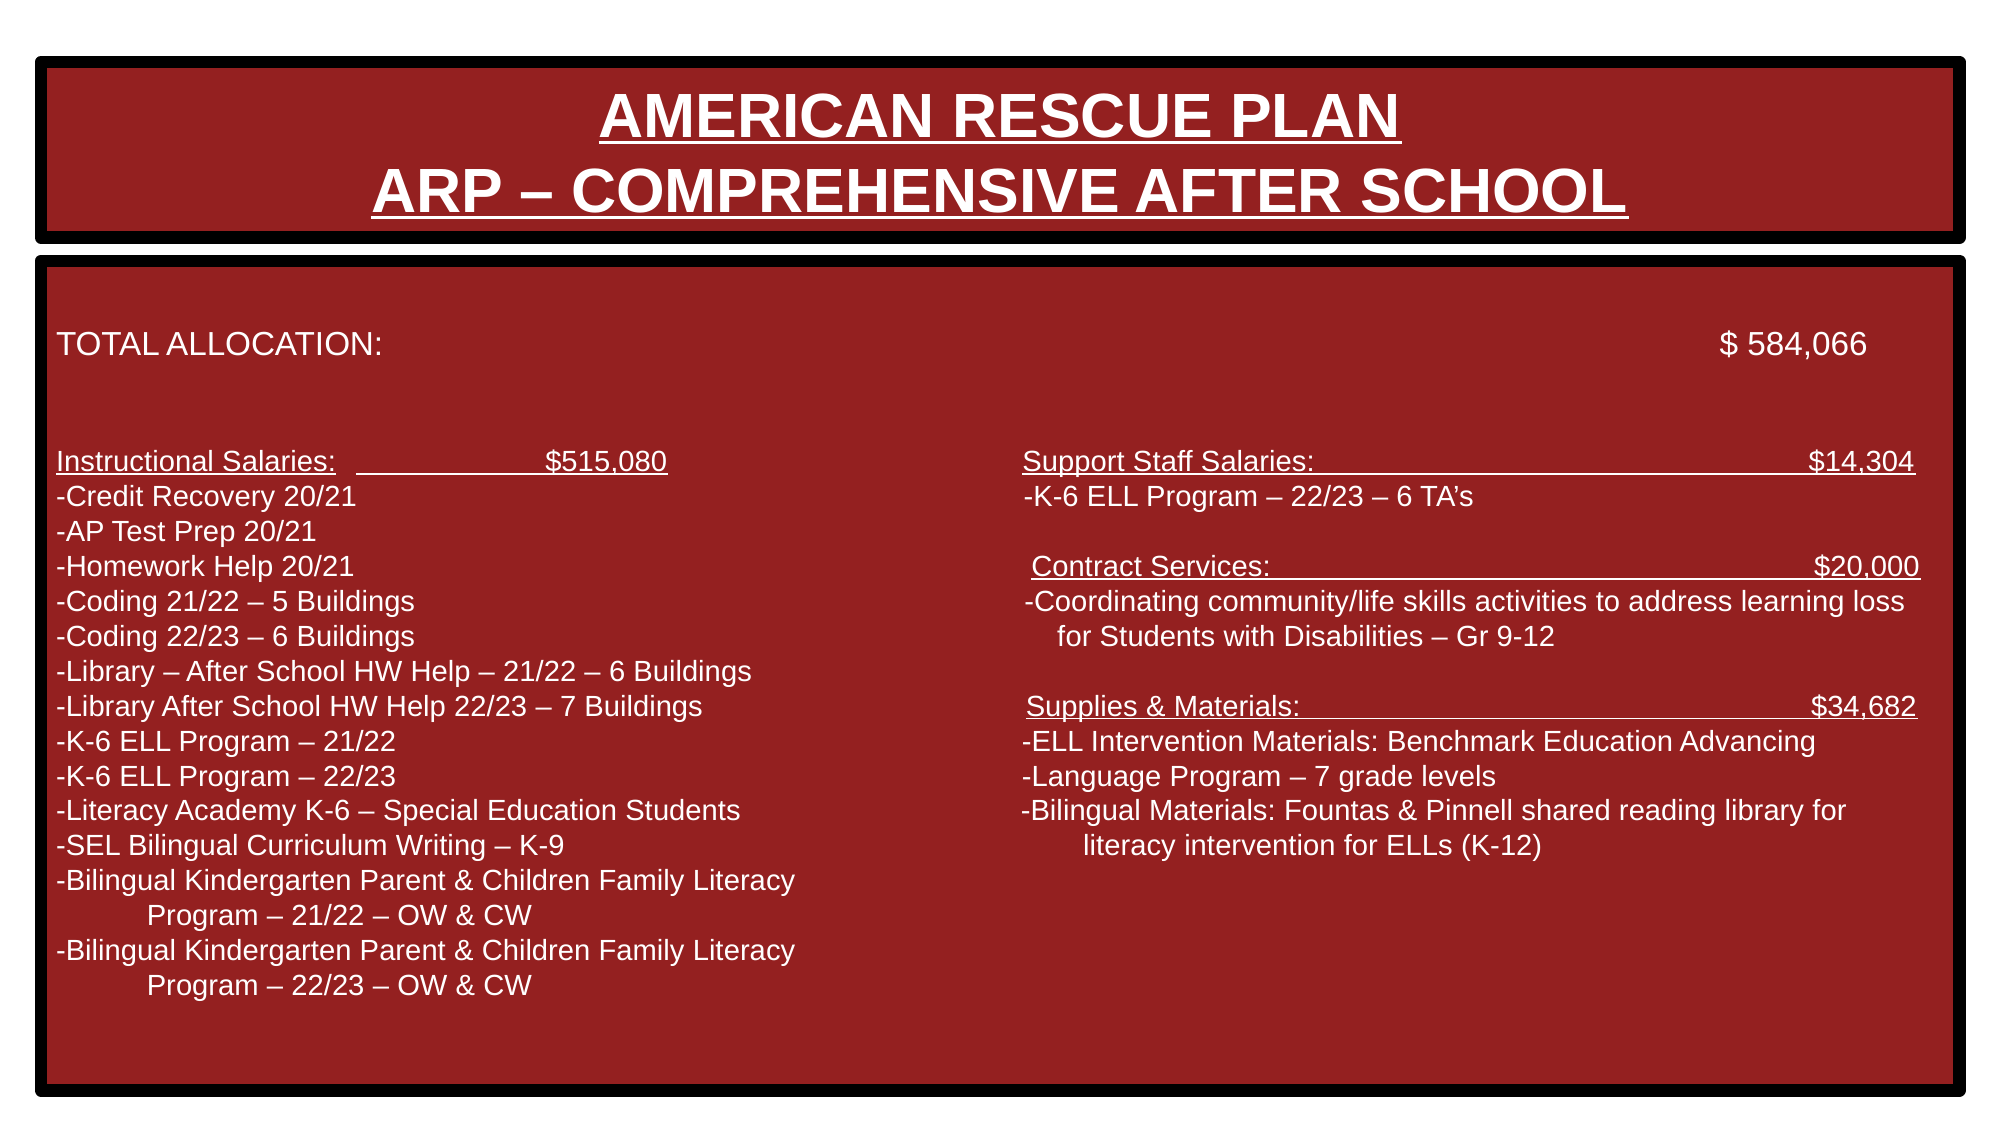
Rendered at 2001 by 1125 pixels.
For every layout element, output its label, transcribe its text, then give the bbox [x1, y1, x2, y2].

text_box TOTAL ALLOCATION: $ 584,066 Instructional Salaries: $515,080 Support Staff Salaries: $14,304 -Credit Recovery 20/21 -K-6 ELL Program – 22/23 – 6 TA’s -AP Test Prep 20/21 -Homework Help 20/21 Contract Services: $20,000 -Coding 21/22 – 5 Buildings -Coordinating community/life skills activities to address learning loss -Coding 22/23 – 6 Buildings for Students with Disabilities – Gr 9-12 -Library – After School HW Help – 21/22 – 6 Buildings -Library After School HW Help 22/23 – 7 Buildings Supplies & Materials: $34,682 -K-6 ELL Program – 21/22 -ELL Intervention Materials: Benchmark Education Advancing -K-6 ELL Program – 22/23 -Language Program – 7 grade levels -Literacy Academy K-6 – Special Education Students -Bilingual Materials: Fountas & Pinnell shared reading library for -SEL Bilingual Curriculum Writing – K-9 literacy intervention for ELLs (K-12) -Bilingual Kindergarten Parent & Children Family Literacy Program – 21/22 – OW & CW -Bilingual Kindergarten Parent & Children Family Literacy Program – 22/23 – OW & CW [41, 260, 1960, 1091]
text_box AMERICAN RESCUE PLAN ARP – COMPREHENSIVE AFTER SCHOOL [41, 62, 1960, 238]
